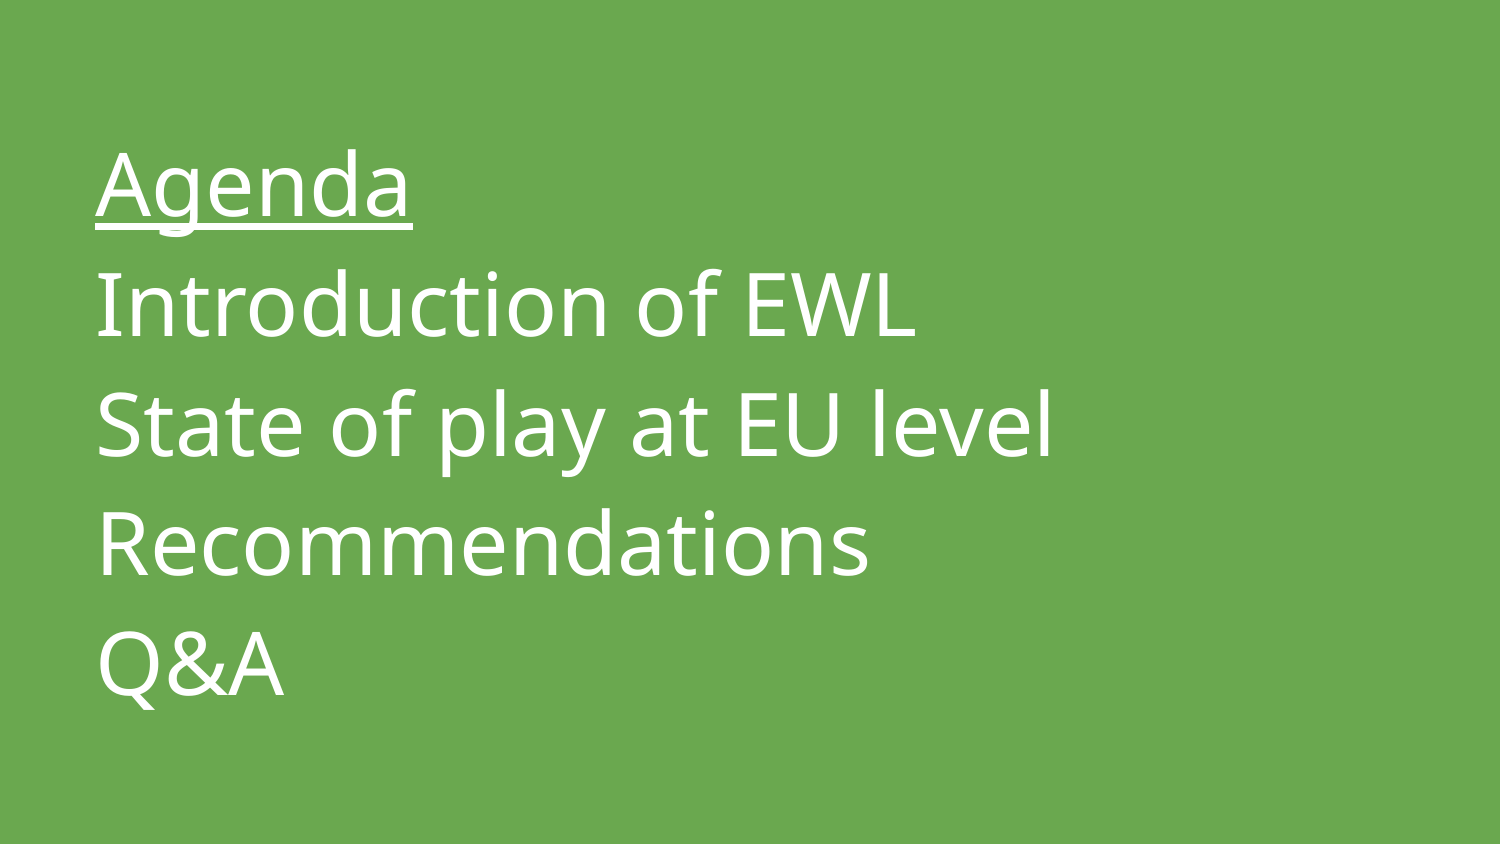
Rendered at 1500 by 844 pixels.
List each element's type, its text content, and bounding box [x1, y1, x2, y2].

title Agenda Introduction of EWL State of play at EU level Recommendations Q&A [80, 86, 1102, 758]
